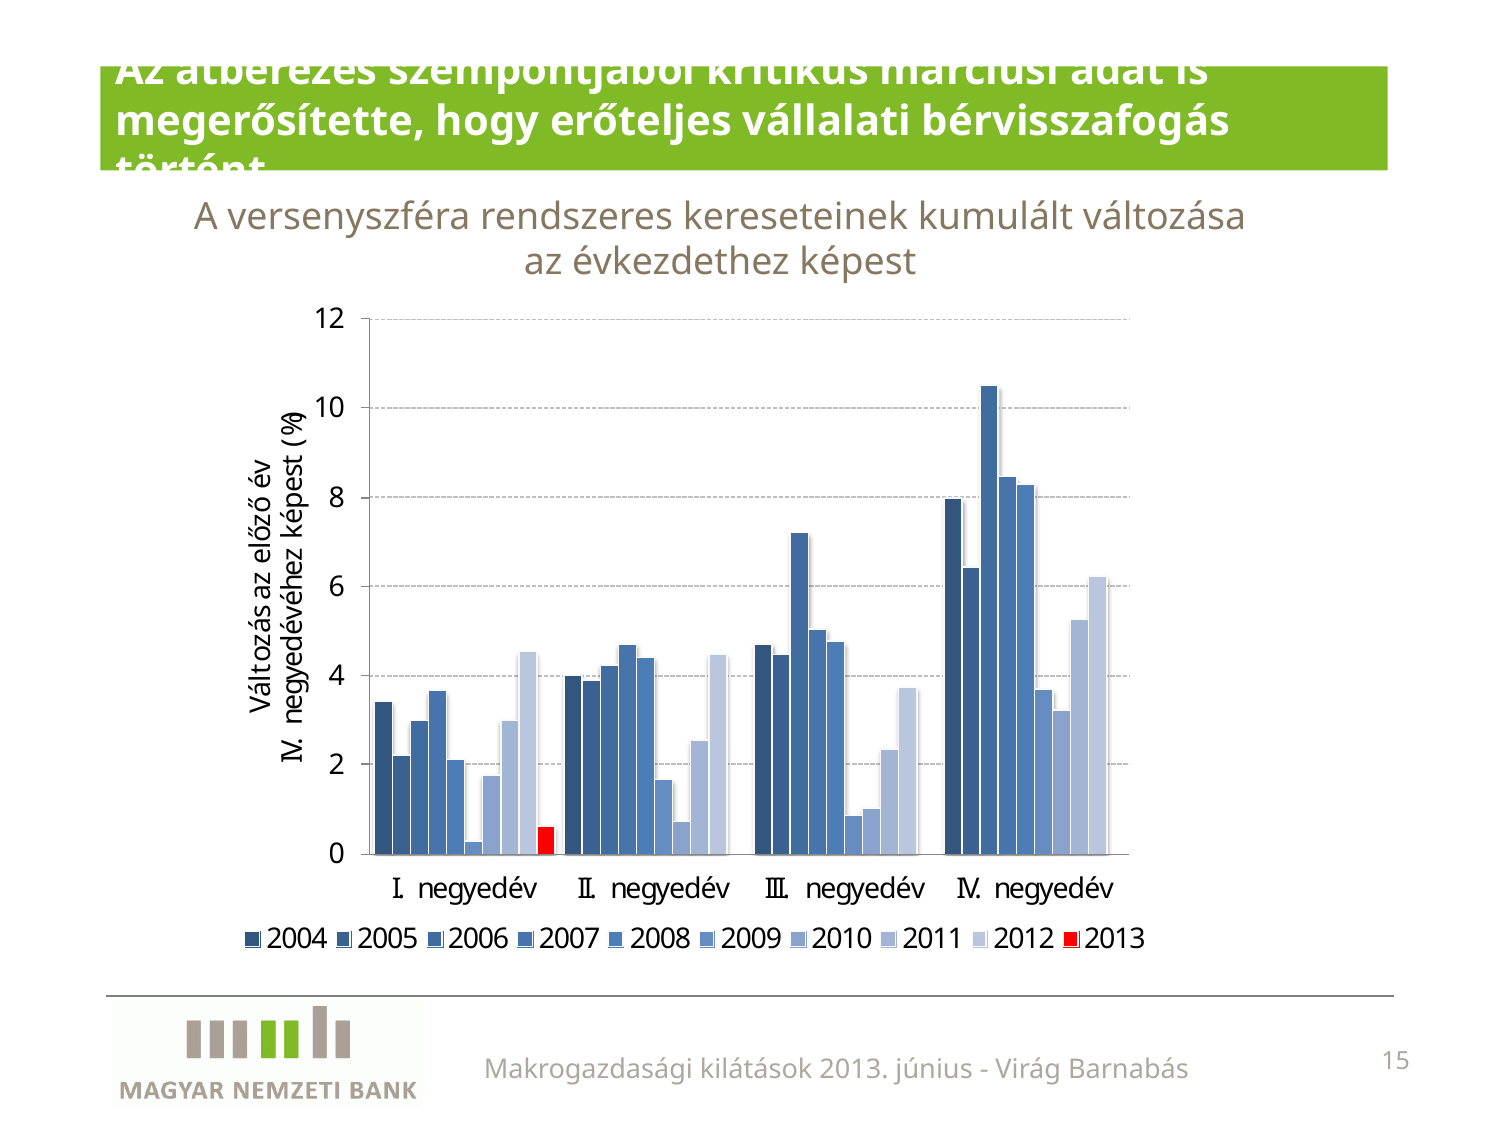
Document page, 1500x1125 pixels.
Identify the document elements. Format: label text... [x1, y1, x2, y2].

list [229, 290, 1144, 976]
text_box A versenyszféra rendszeres kereseteinek kumulált változása az évkezdethez képest [159, 184, 1282, 290]
footer Makrogazdasági kilátások 2013. június - Virág Barnabás [468, 1031, 1270, 1092]
slide_number 15 [1305, 1031, 1425, 1092]
picture [112, 999, 422, 1107]
title Az átbérezés szempontjából kritikus márciusi adat is megerősítette, hogy erőteljes vállalati bérvisszafogás történt [100, 66, 1388, 171]
